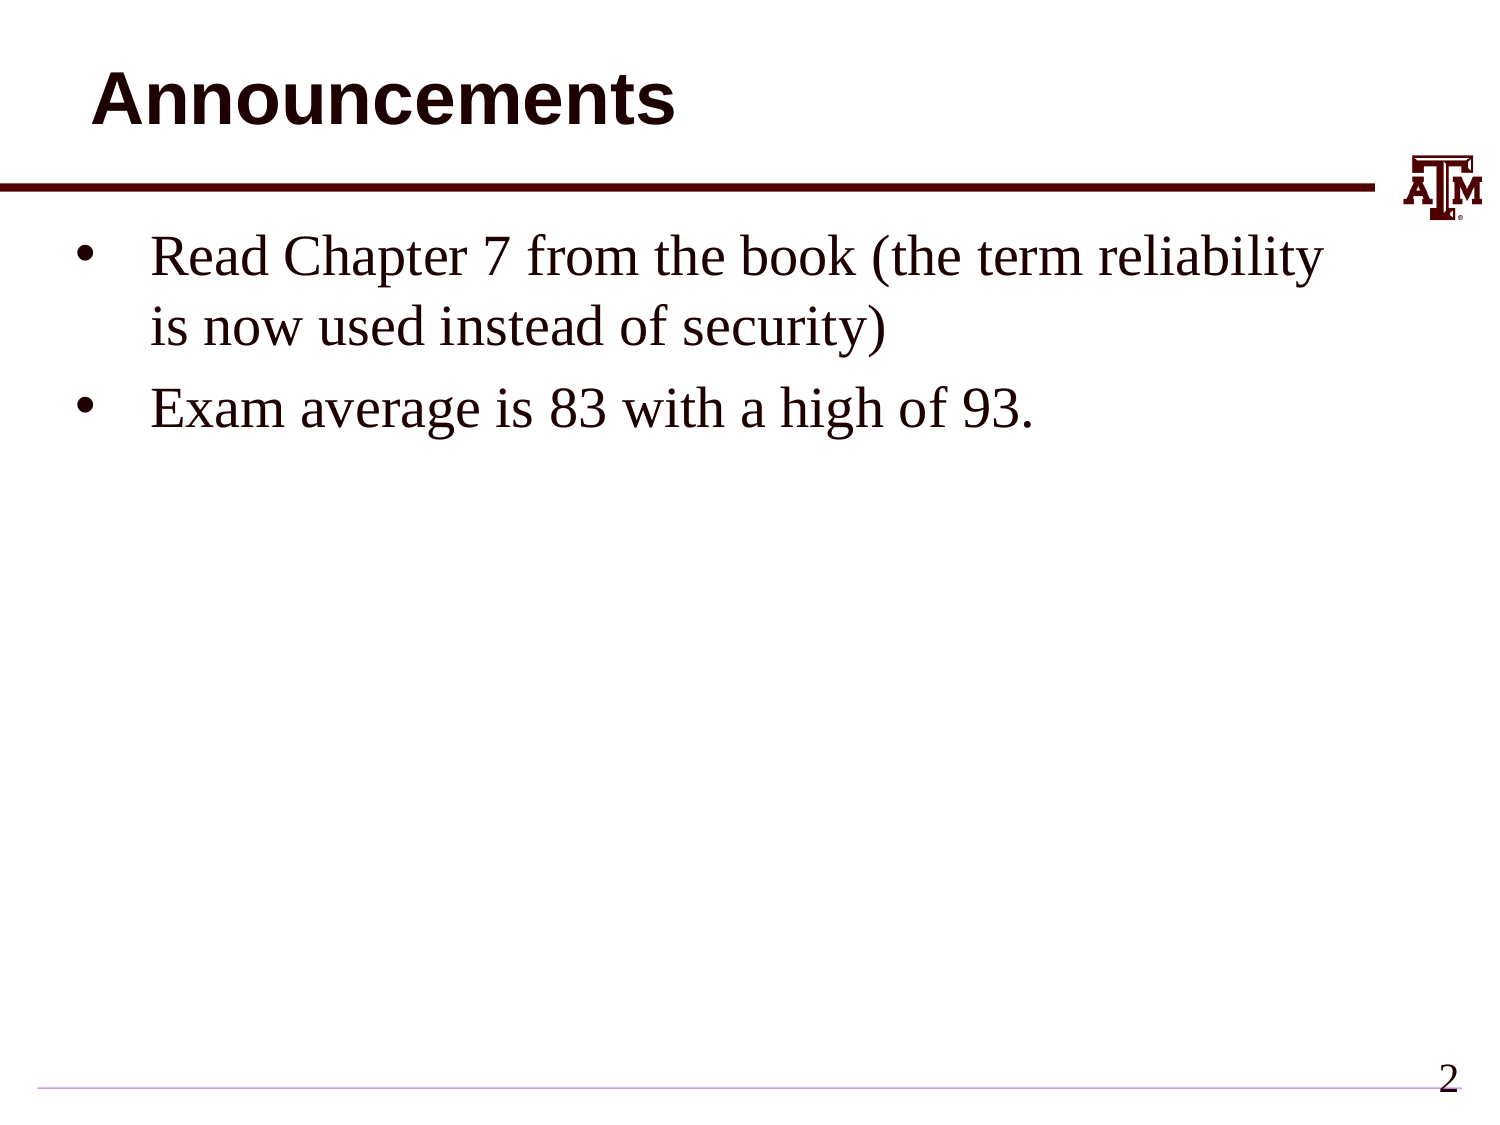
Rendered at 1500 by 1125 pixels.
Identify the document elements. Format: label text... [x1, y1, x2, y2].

list Read Chapter 7 from the book (the term reliability is now used instead of security) Exam average is 83 with a high of 93. [59, 209, 1373, 823]
title Announcements [74, 12, 1388, 188]
picture [1392, 137, 1493, 238]
